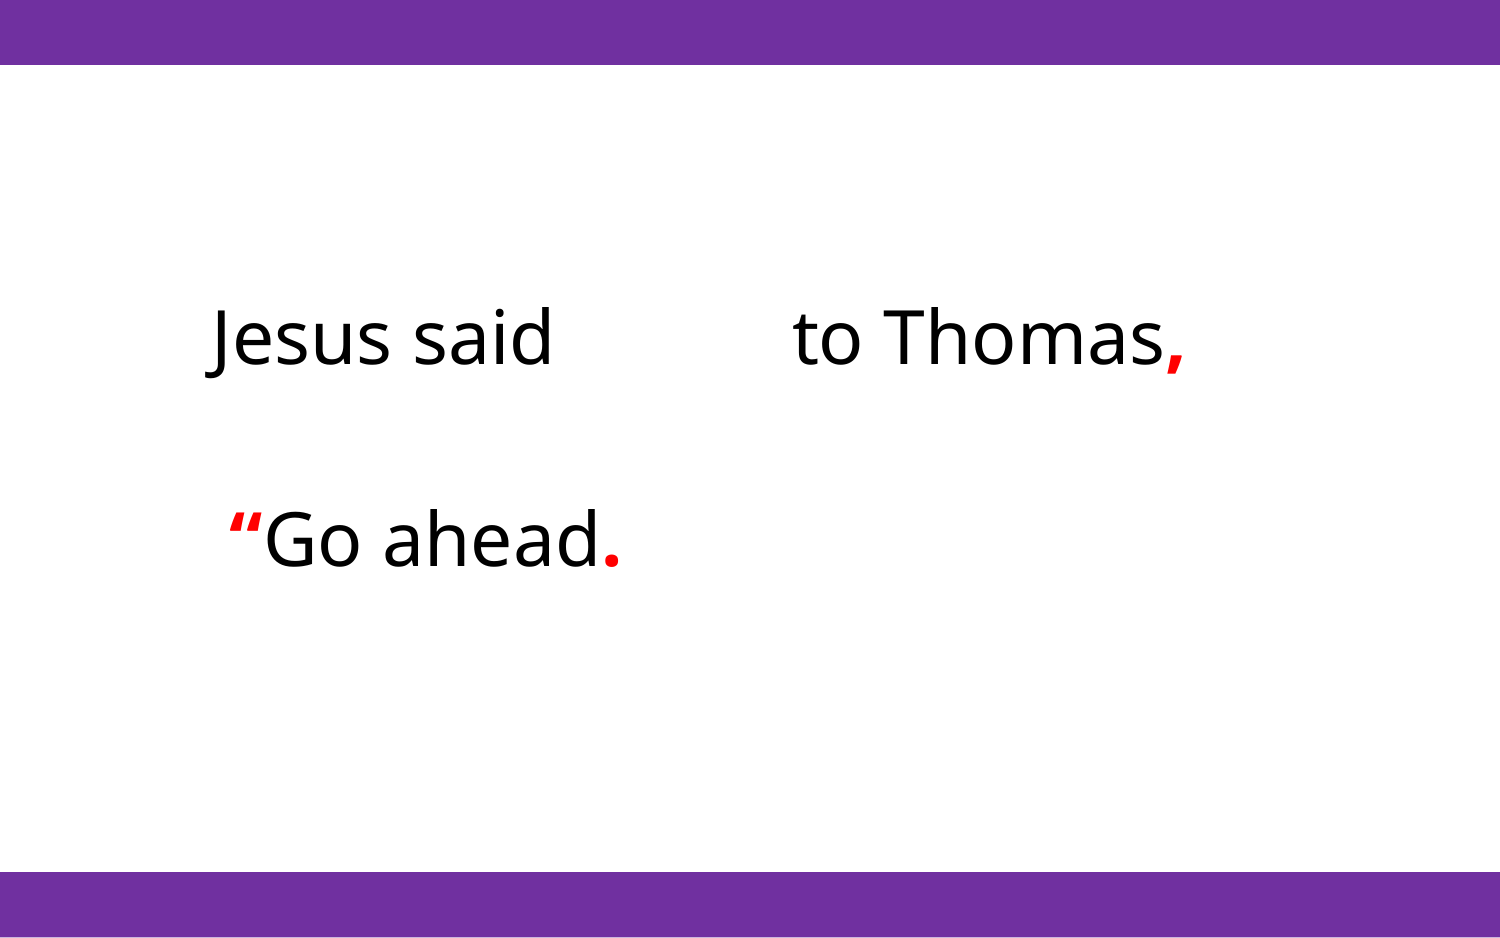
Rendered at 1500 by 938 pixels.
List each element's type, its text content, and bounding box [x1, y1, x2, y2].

text_box to Thomas, [777, 282, 1203, 388]
text_box Jesus said [197, 282, 571, 388]
text_box [0, 0, 1500, 66]
text_box [0, 871, 1500, 938]
text_box “Go ahead. [215, 484, 638, 590]
